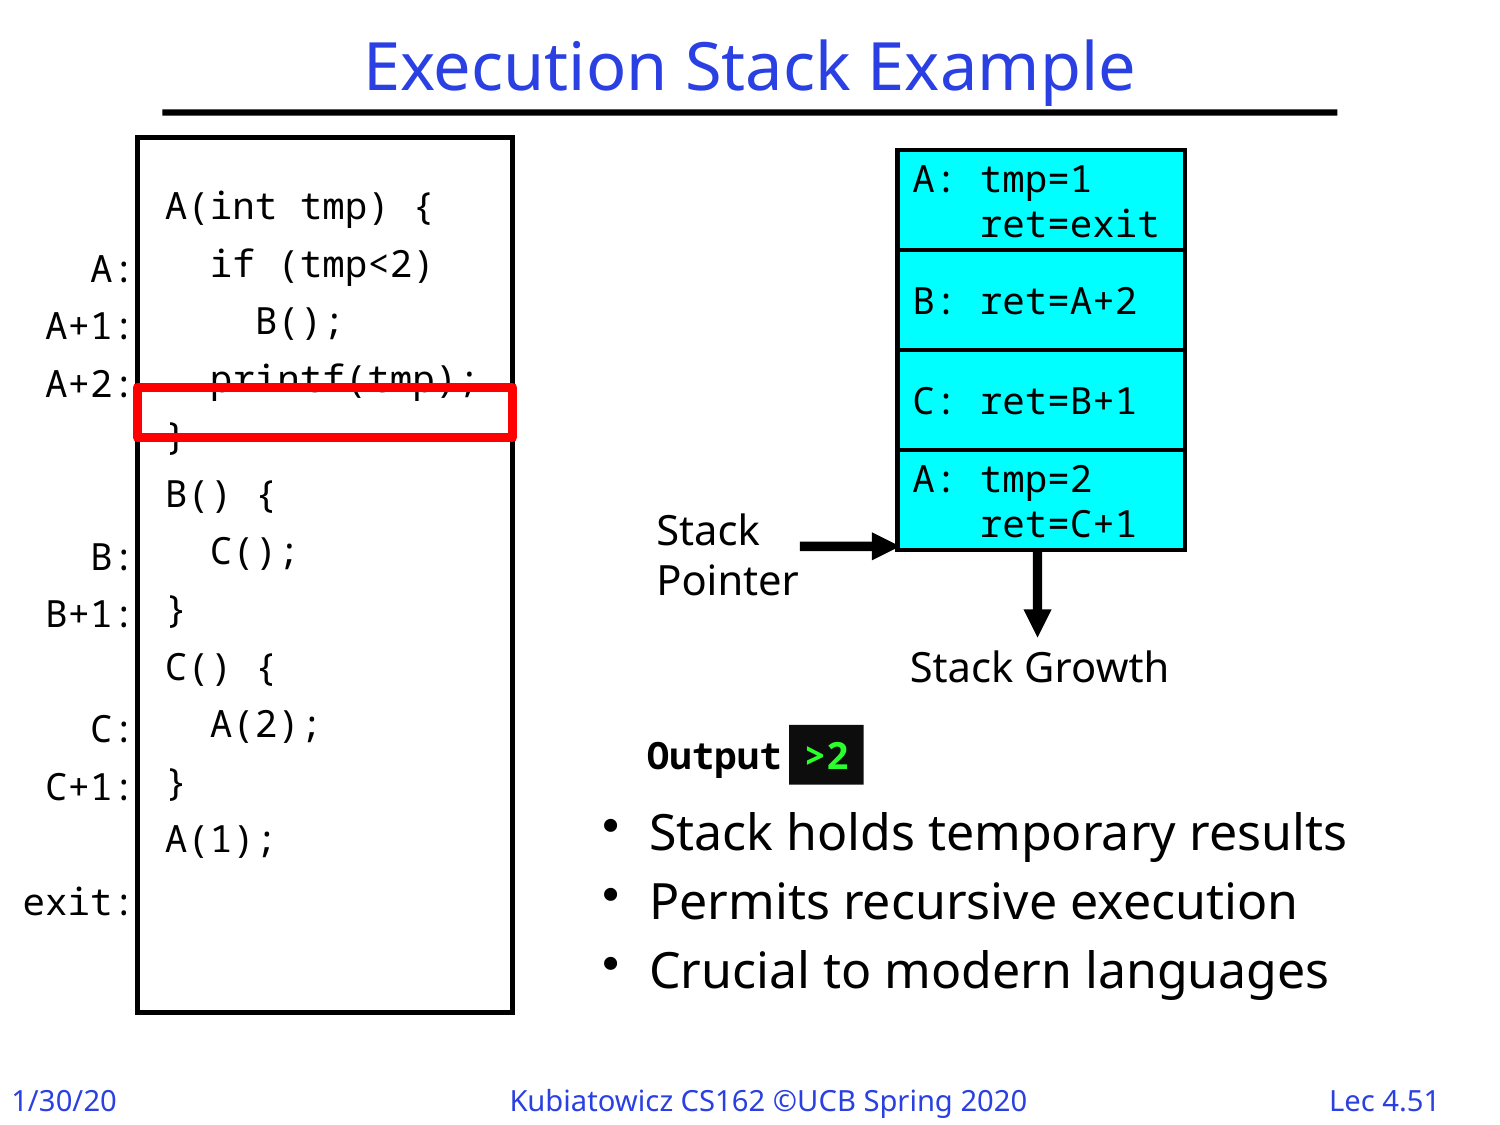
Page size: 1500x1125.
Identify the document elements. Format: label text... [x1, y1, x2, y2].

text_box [649, 496, 901, 613]
title Execution Stack Example [162, 24, 1338, 113]
text_box [1031, 549, 1044, 633]
text_box C: ret=B+1 [897, 350, 1186, 450]
text_box A: tmp=1 ret=exit [897, 149, 1186, 249]
text_box Stack Growth [895, 633, 1184, 699]
text_box >2 [789, 724, 864, 785]
text_box A: tmp=2 ret=C+1 [897, 450, 1186, 550]
text_box A: A+1: A+2: B: B+1: C: C+1: exit: [0, 237, 132, 930]
list Stack holds temporary results Permits recursive execution Crucial to modern languages [587, 800, 1425, 1013]
text_box Output: [632, 724, 789, 785]
text_box B: ret=A+2 [897, 249, 1186, 350]
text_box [137, 137, 513, 1013]
